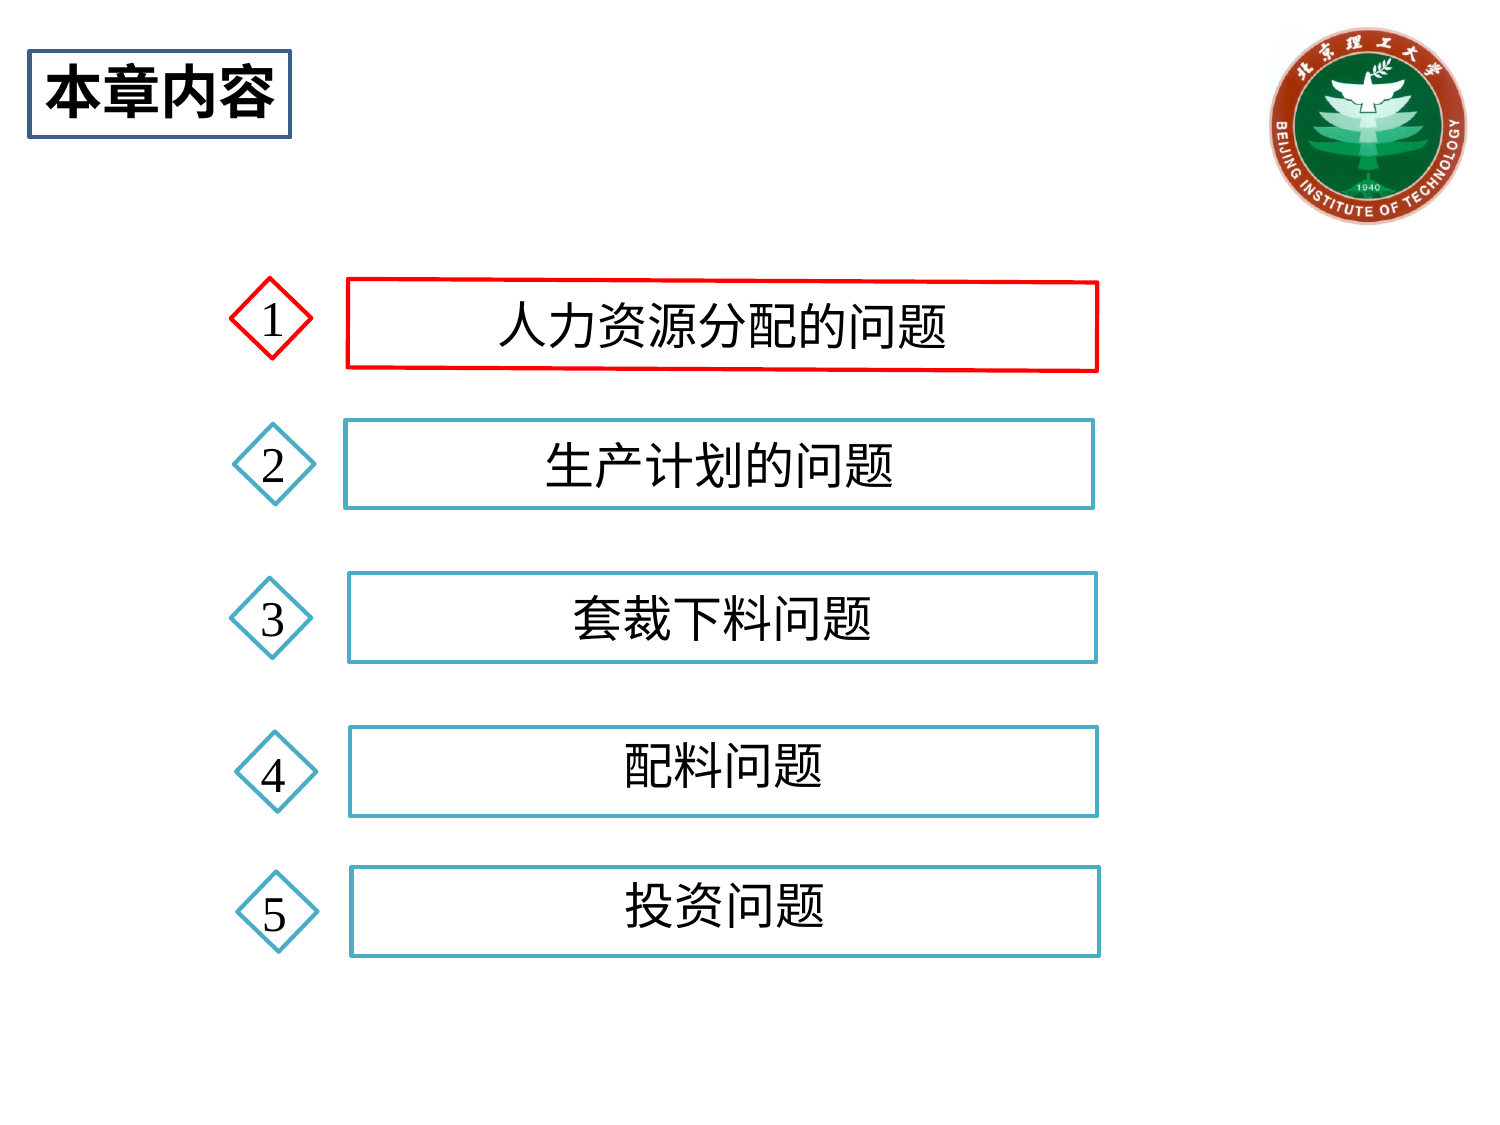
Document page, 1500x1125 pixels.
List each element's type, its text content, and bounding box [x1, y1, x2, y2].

text_box 配料问题 [348, 725, 1099, 818]
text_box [29, 47, 329, 138]
picture [1266, 24, 1468, 227]
text_box 生产计划的问题 [343, 418, 1095, 510]
text_box 人力资源分配的问题 [345, 276, 1100, 374]
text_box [245, 424, 304, 493]
text_box 投资问题 [349, 865, 1101, 958]
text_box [241, 578, 301, 646]
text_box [241, 278, 301, 347]
text_box 套裁下料问题 [347, 571, 1098, 664]
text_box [246, 874, 307, 951]
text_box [245, 734, 306, 800]
